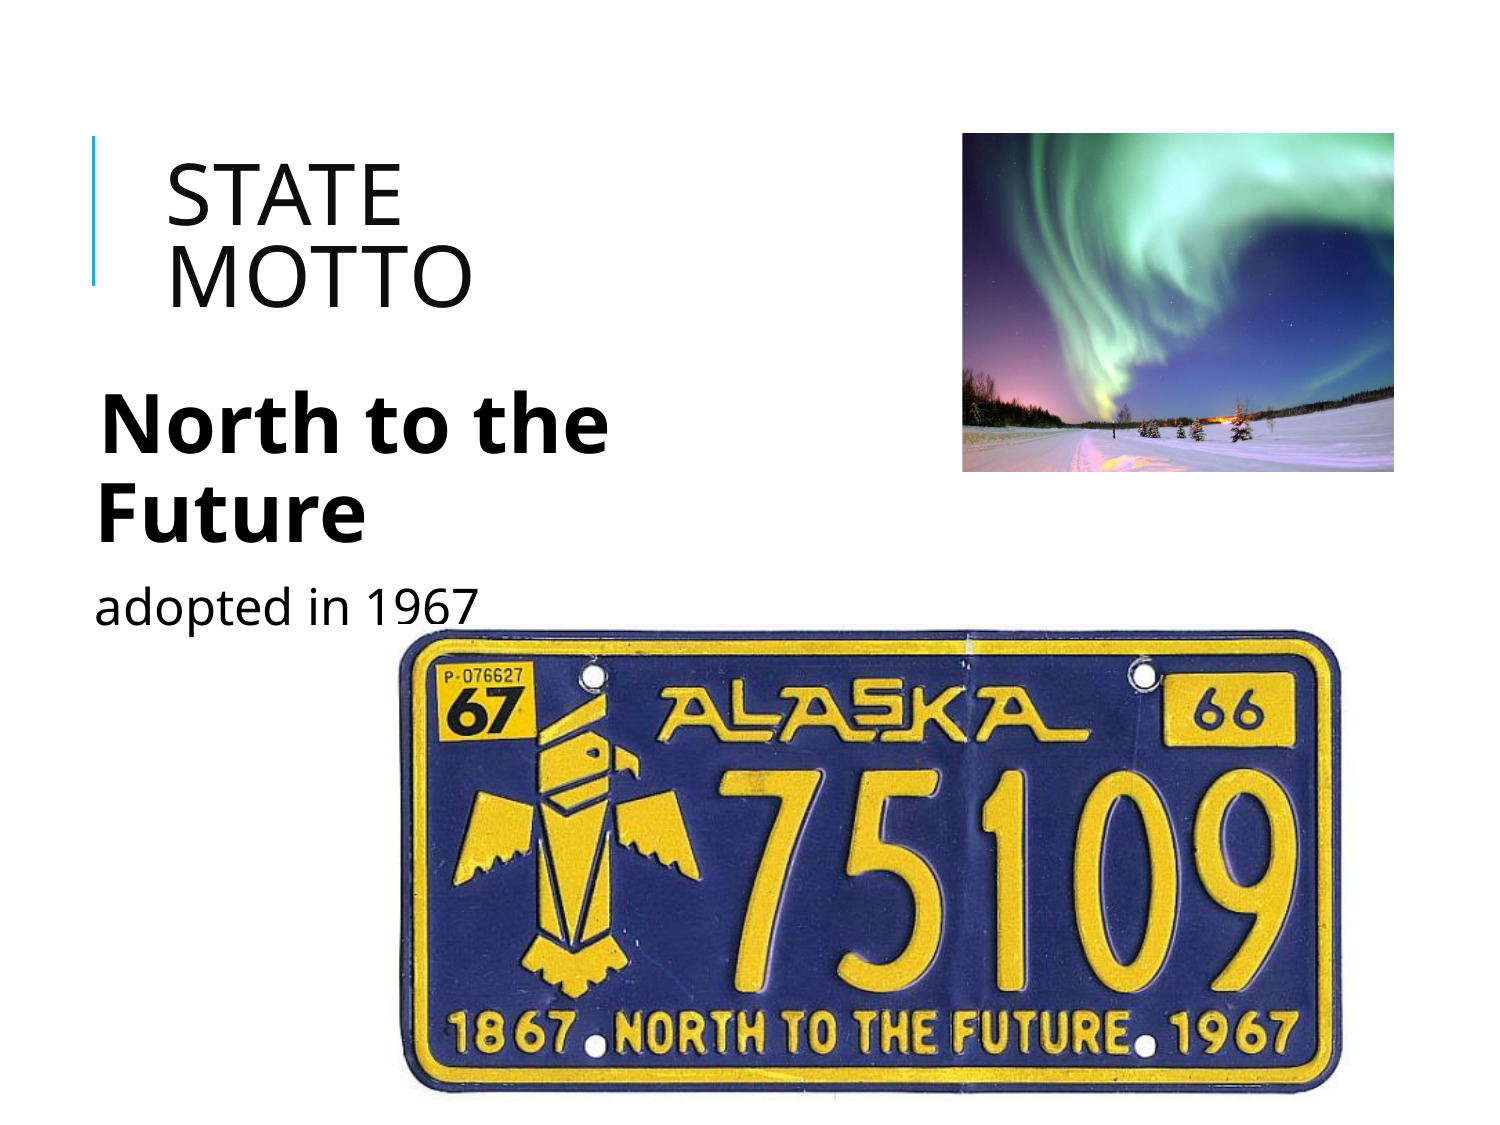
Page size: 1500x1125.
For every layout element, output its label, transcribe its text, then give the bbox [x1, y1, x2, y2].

picture [387, 624, 1354, 1102]
title State Motto [150, 152, 759, 333]
picture [962, 133, 1394, 473]
list North to the Future adopted in 1967 [75, 375, 913, 647]
